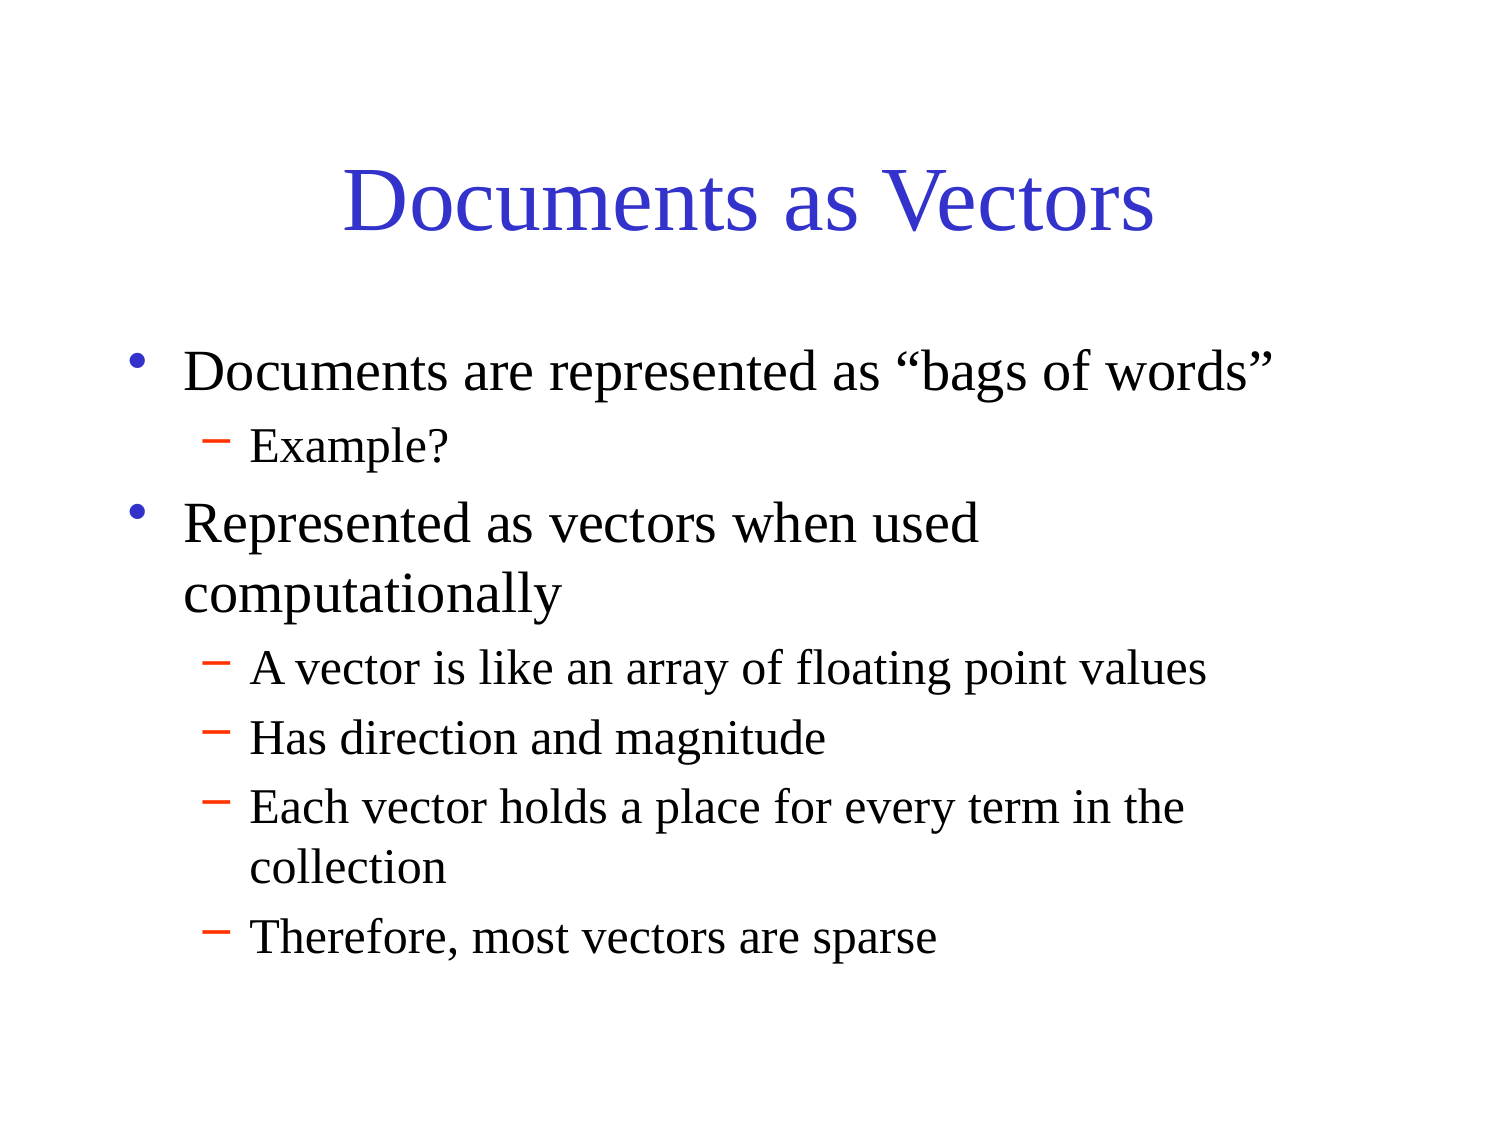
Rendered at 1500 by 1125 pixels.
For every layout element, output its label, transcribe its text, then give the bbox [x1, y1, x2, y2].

list Documents are represented as “bags of words” Example? Represented as vectors when used computationally A vector is like an array of floating point values Has direction and magnitude Each vector holds a place for every term in the collection Therefore, most vectors are sparse [112, 324, 1388, 1000]
title Documents as Vectors [112, 99, 1388, 288]
